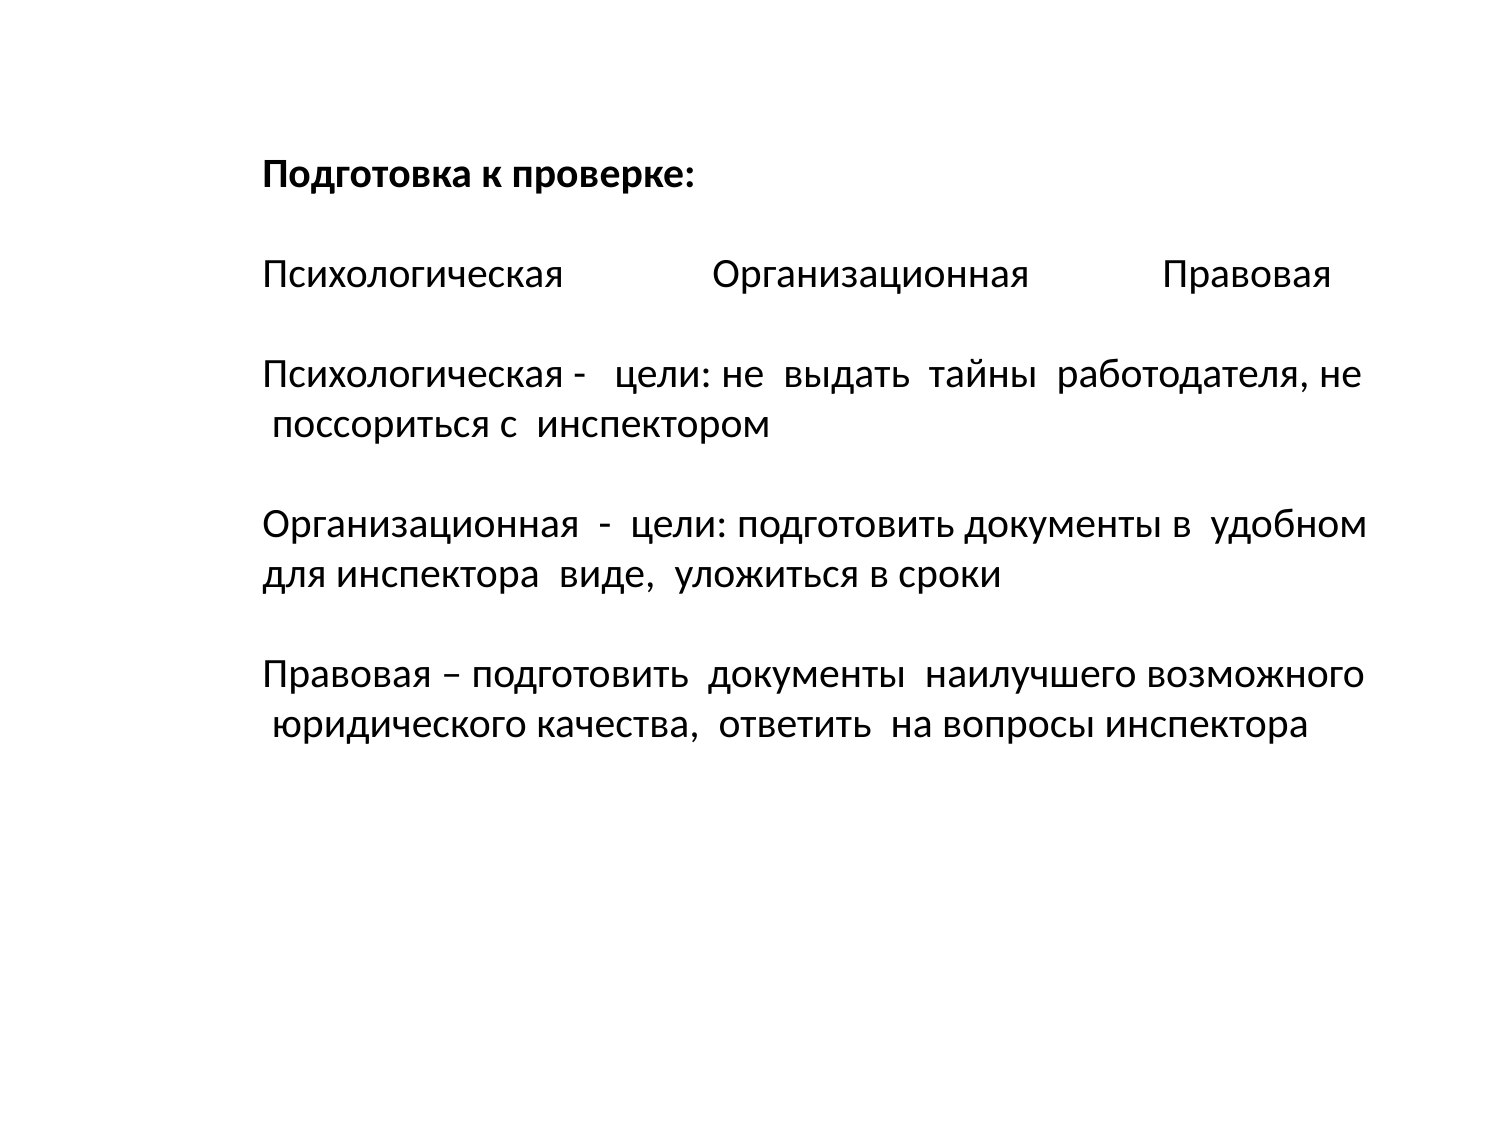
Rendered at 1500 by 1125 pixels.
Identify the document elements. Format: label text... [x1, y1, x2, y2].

text_box Подготовка к проверке: Психологическая Организационная Правовая Психологическая - цели: не выдать тайны работодателя, не поссориться с инспектором Организационная - цели: подготовить документы в удобном для инспектора виде, уложиться в сроки Правовая – подготовить документы наилучшего возможного юридического качества, ответить на вопросы инспектора [194, 90, 1380, 752]
